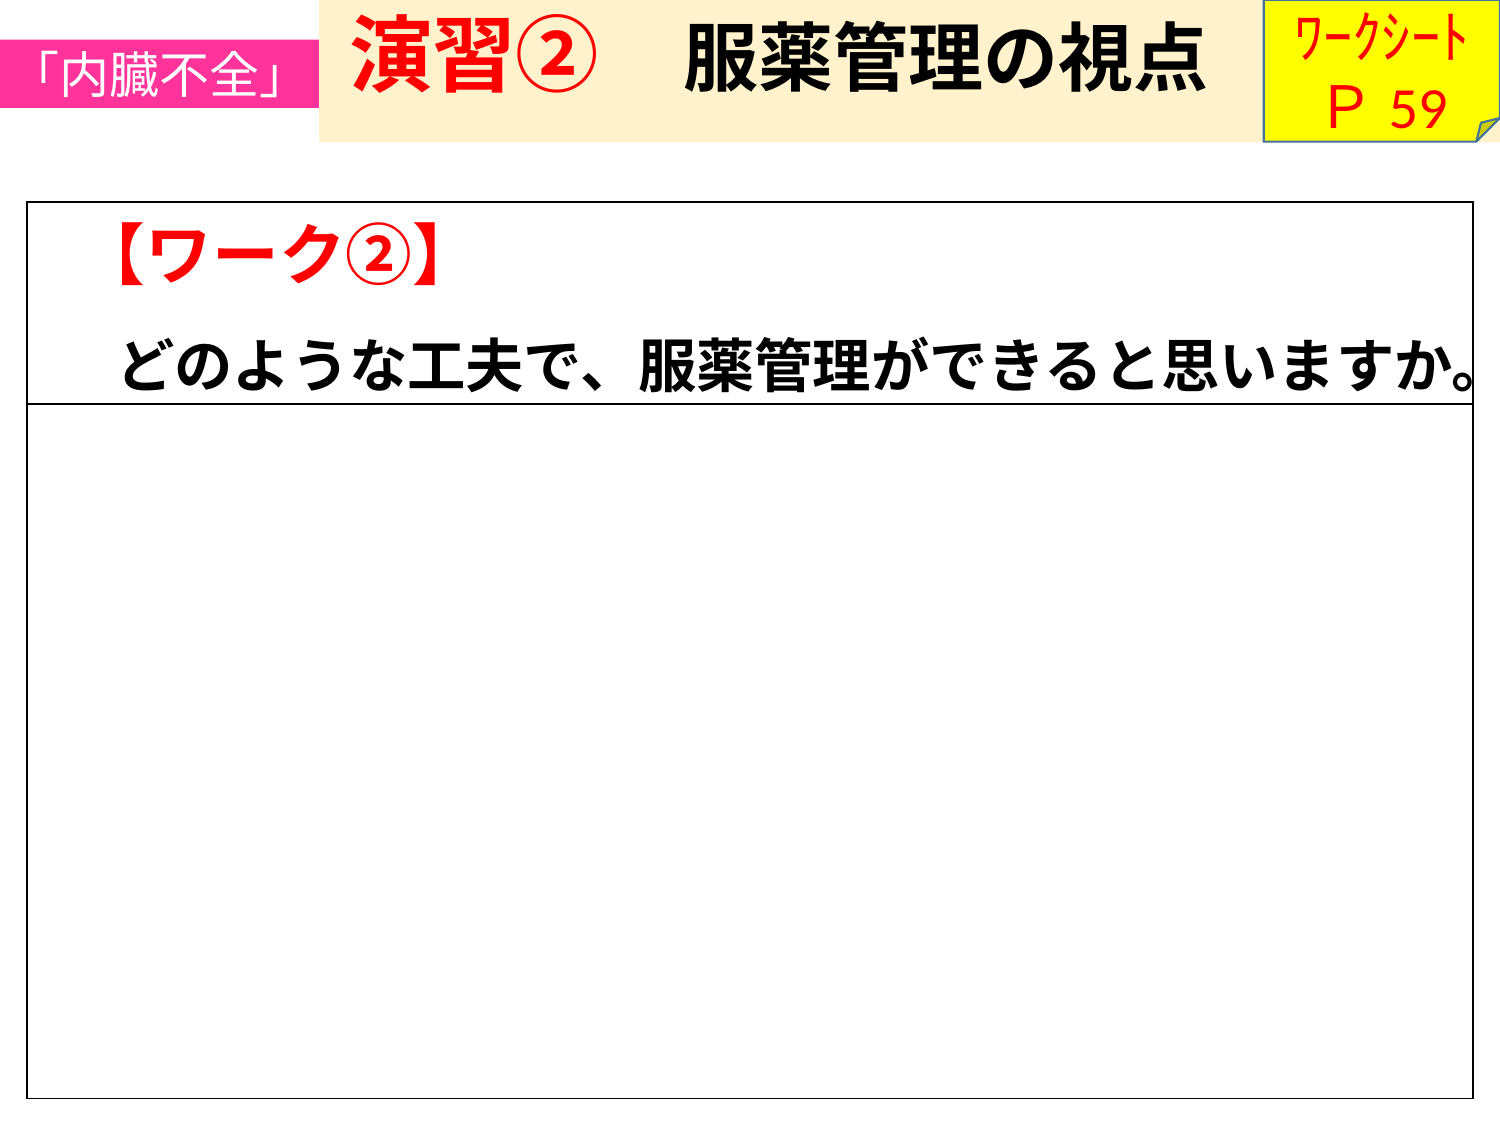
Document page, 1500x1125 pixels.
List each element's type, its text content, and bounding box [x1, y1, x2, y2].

table_header 【ワーク②】 どのような工夫で、服薬管理ができると思いますか。 [28, 203, 1472, 403]
text_box 「内臓不全」 [0, 39, 319, 108]
text_box 演習② 服薬管理の視点 [319, 0, 1262, 143]
text_box ﾜｰｸｼｰﾄ Ｐ59 [1262, 0, 1500, 143]
table_cell [28, 405, 1472, 1098]
text_box 演習② 服薬管理の視点 [1478, 121, 1500, 143]
